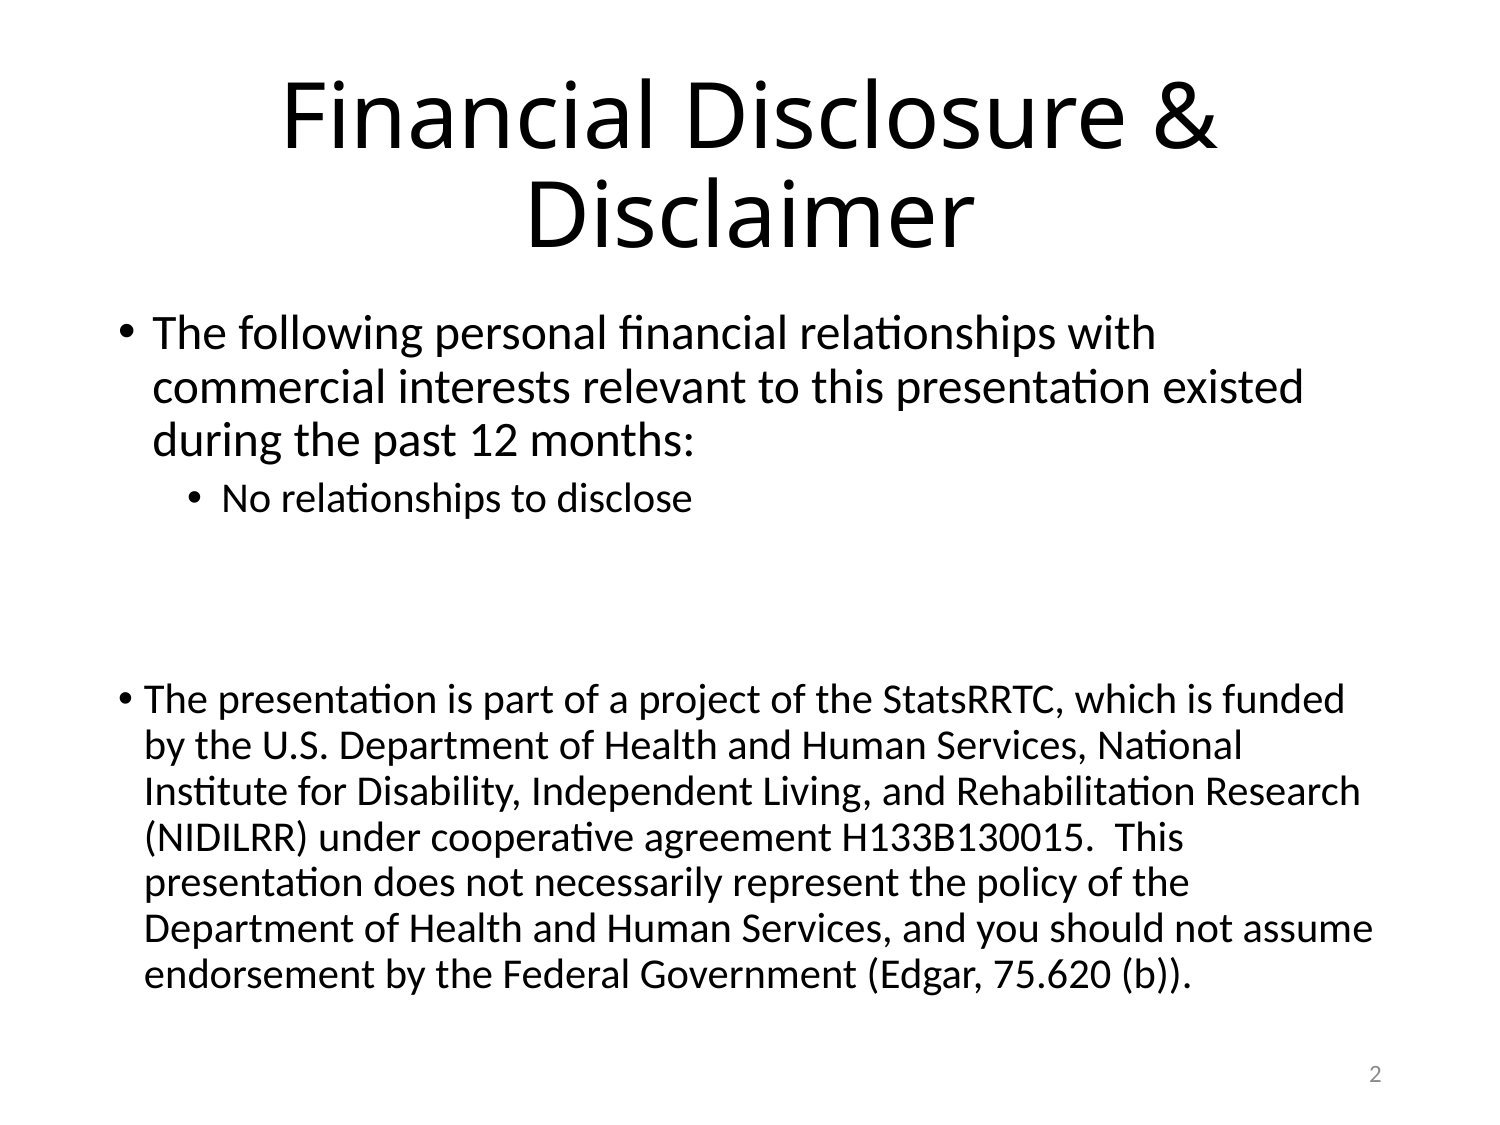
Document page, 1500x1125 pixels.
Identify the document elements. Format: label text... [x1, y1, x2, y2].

slide_number 2 [1059, 1042, 1397, 1103]
title Financial Disclosure & Disclaimer [103, 59, 1397, 278]
list The following personal financial relationships with commercial interests relevant to this presentation existed during the past 12 months: No relationships to disclose The presentation is part of a project of the StatsRRTC, which is funded by the U.S. Department of Health and Human Services, National Institute for Disability, Independent Living, and Rehabilitation Research (NIDILRR) under cooperative agreement H133B130015. This presentation does not necessarily represent the policy of the Department of Health and Human Services, and you should not assume endorsement by the Federal Government (Edgar, 75.620 (b)). [103, 299, 1397, 1014]
